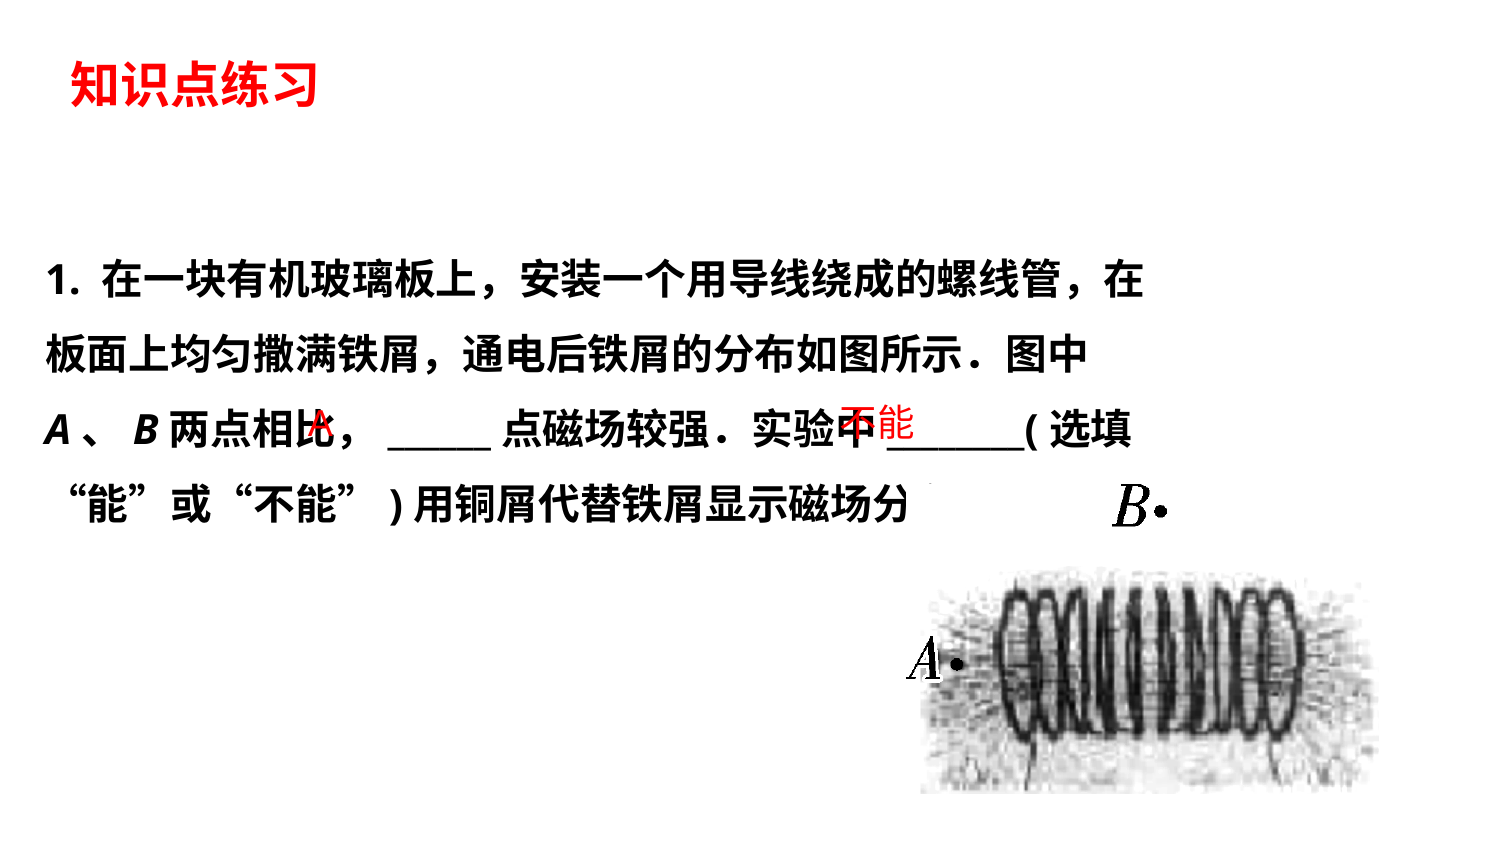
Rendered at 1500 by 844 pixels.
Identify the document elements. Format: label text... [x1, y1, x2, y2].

text_box 不能 [832, 391, 928, 452]
picture [906, 483, 1379, 794]
text_box A [300, 391, 391, 452]
text_box 知识点练习 [63, 46, 361, 122]
text_box 1. 在一块有机玻璃板上，安装一个用导线绕成的螺线管，在板面上均匀撒满铁屑，通电后铁屑的分布如图所示．图中A、B两点相比，______点磁场较强．实验中________(选填“能”或“不能”)用铜屑代替铁屑显示磁场分布． [30, 220, 1178, 536]
